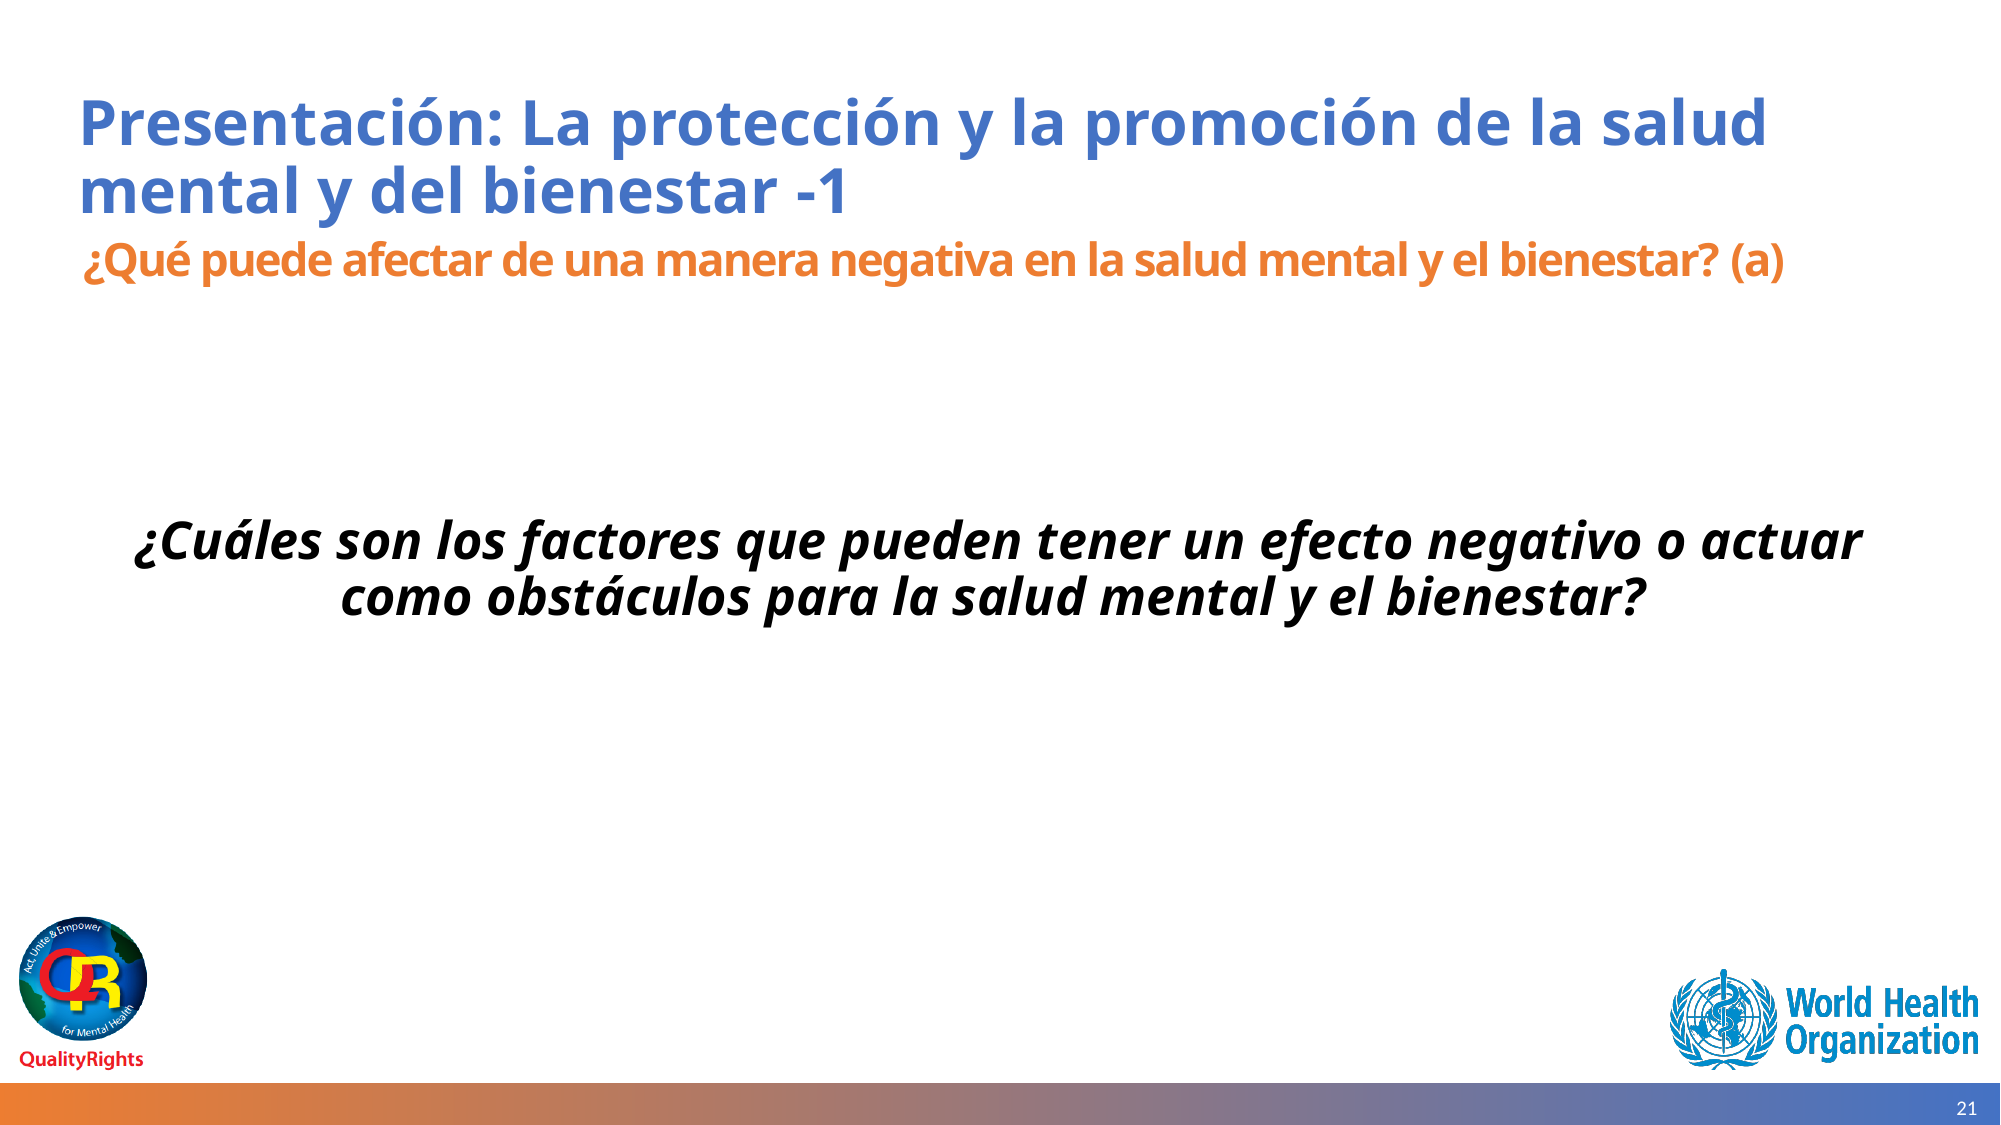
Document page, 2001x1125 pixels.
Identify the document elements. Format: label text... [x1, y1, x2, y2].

picture [1670, 986, 1680, 1010]
picture [1704, 1019, 1711, 1031]
picture [0, 899, 162, 1083]
picture [1732, 969, 1978, 1070]
picture [1958, 1000, 1962, 1012]
picture [1747, 992, 1758, 1016]
picture [1860, 1000, 1865, 1012]
picture [1744, 1003, 1751, 1016]
picture [1706, 1038, 1722, 1046]
picture [1701, 1042, 1722, 1054]
picture [1689, 993, 1706, 1016]
picture [1711, 1031, 1722, 1038]
picture [1738, 1019, 1744, 1030]
picture [1716, 1064, 1731, 1070]
picture [1711, 995, 1721, 1004]
picture [1747, 1019, 1758, 1041]
picture [1758, 1004, 1765, 1035]
picture [1698, 1047, 1750, 1060]
picture [1704, 1004, 1712, 1015]
picture [1670, 1030, 1715, 1070]
picture [1701, 986, 1711, 992]
list ¿Qué puede afectar de una manera negativa en la salud mental y el bienestar? (a) [83, 226, 1917, 286]
title Presentación: La protección y la promoción de la salud mental y del bienestar -1 [63, 84, 1924, 157]
list ¿Cuáles son los factores que pueden tener un efecto negativo o actuar como obstáculos para la salud mental y el bienestar? [83, 290, 1917, 986]
picture [1692, 1031, 1700, 1042]
picture [1742, 1019, 1751, 1034]
picture [1750, 986, 1762, 1003]
picture [1725, 1042, 1747, 1054]
picture [1683, 986, 1698, 1047]
